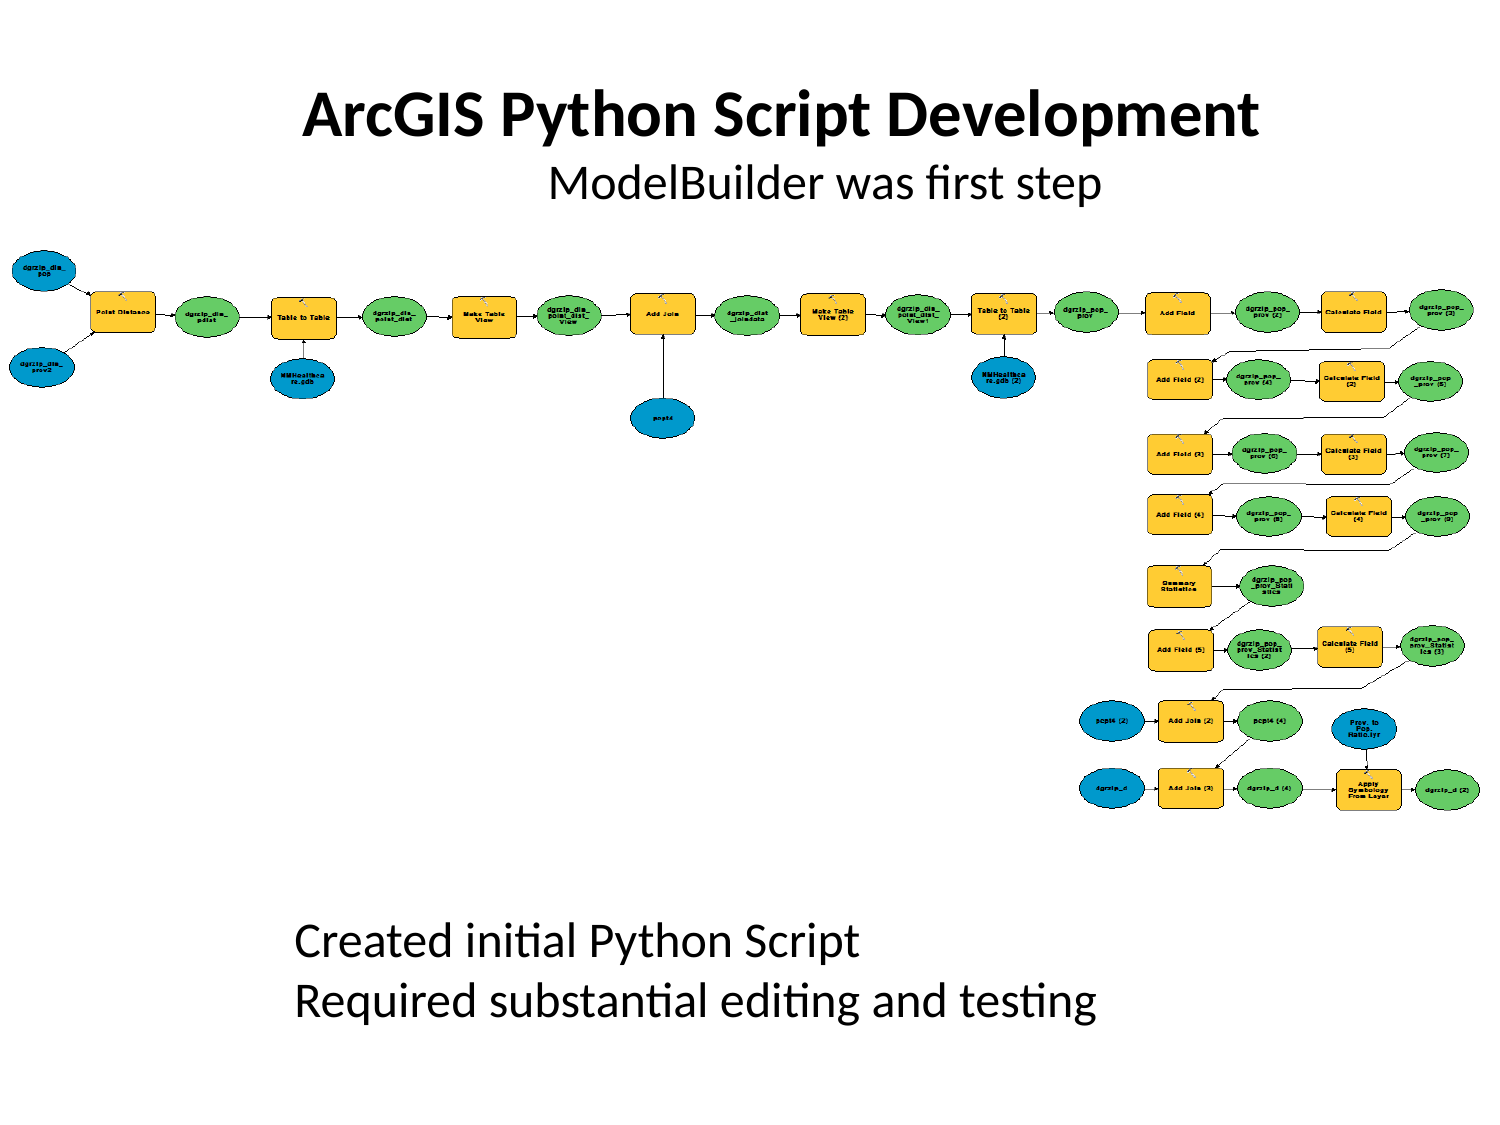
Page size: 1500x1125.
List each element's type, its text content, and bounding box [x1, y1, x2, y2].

text_box Created initial Python Script Required substantial editing and testing [279, 899, 1113, 1035]
text_box ArcGIS Python Script Development ModelBuilder was first step [287, 62, 1363, 218]
picture [5, 235, 1481, 819]
